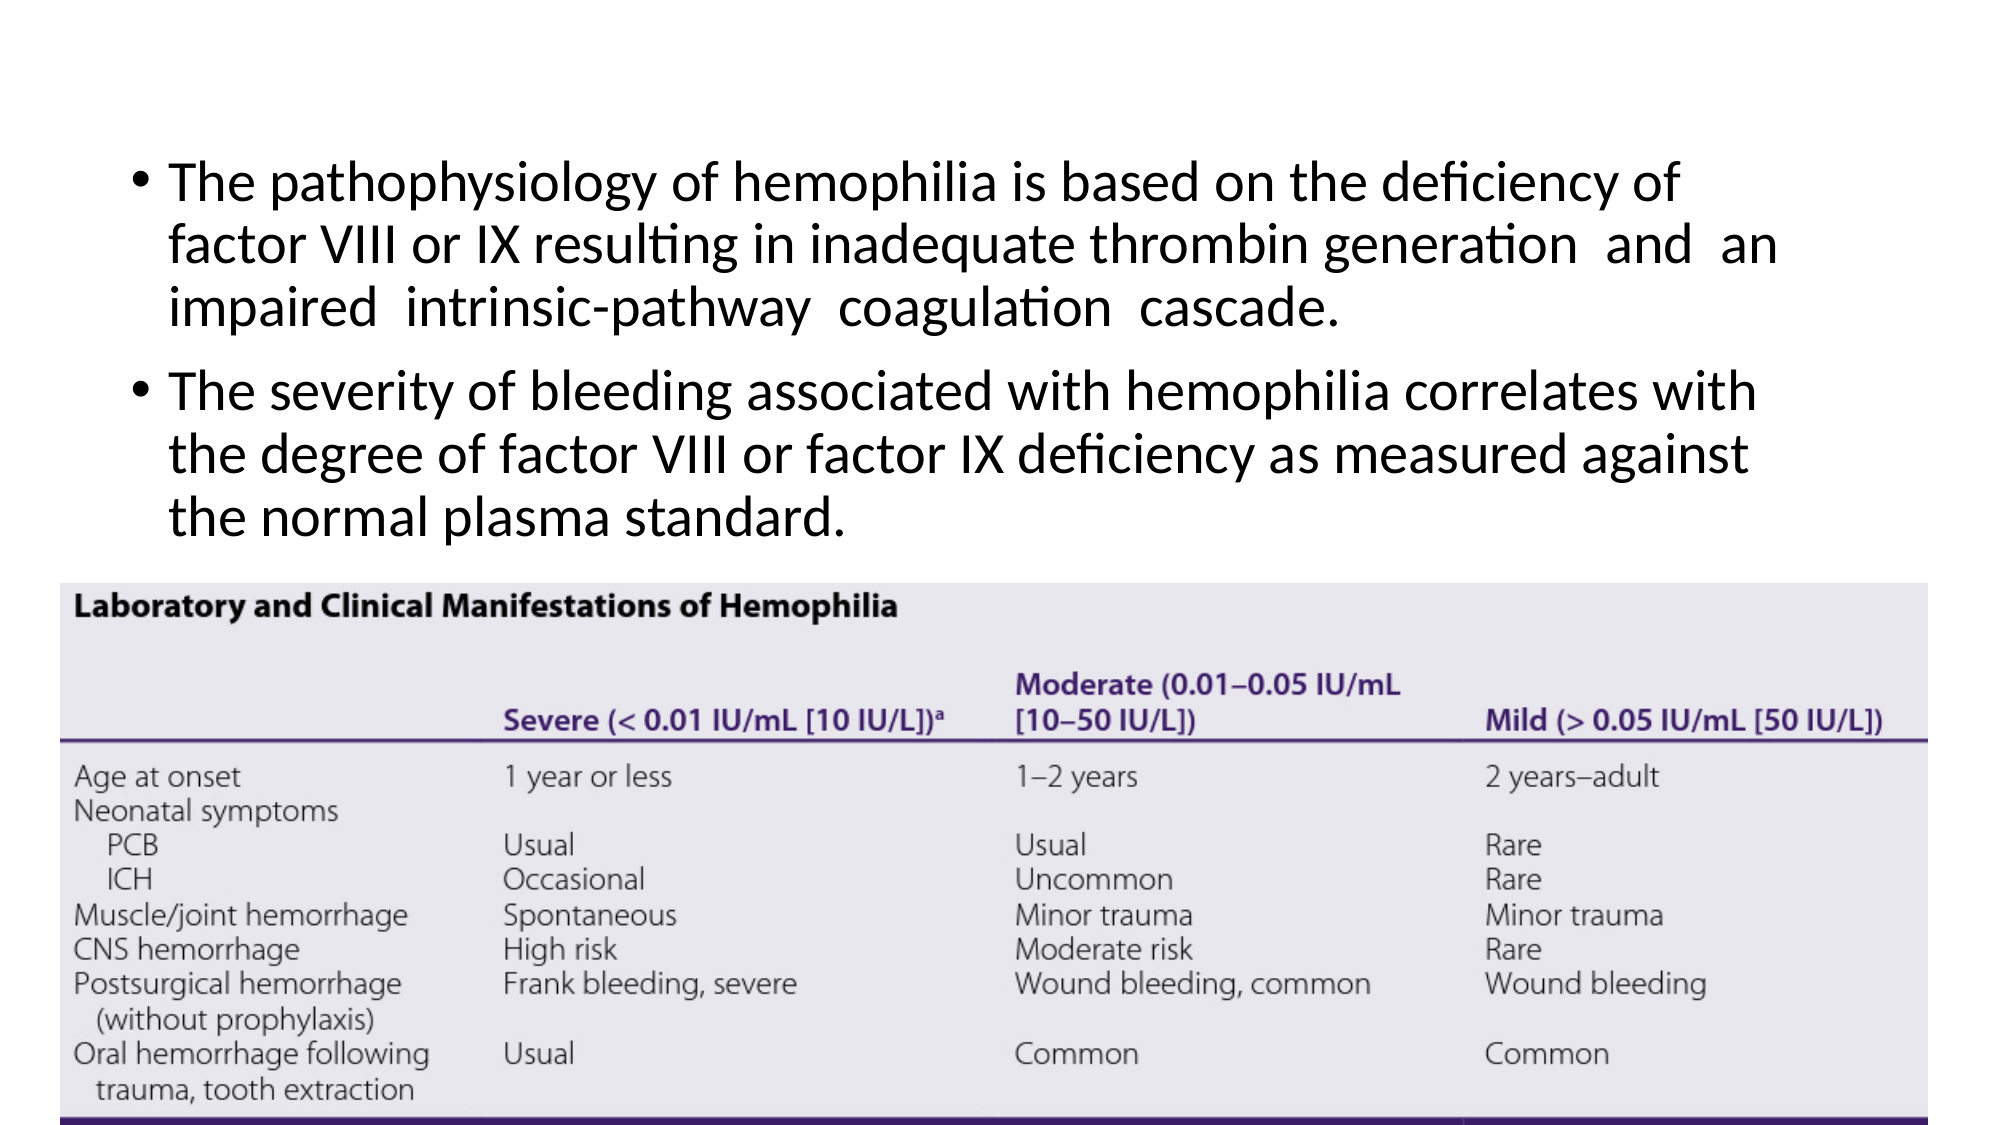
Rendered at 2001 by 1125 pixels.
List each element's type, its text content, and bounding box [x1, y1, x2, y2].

picture [60, 583, 1928, 1125]
list The pathophysiology of hemophilia is based on the deficiency of factor VIII or IX resulting in inadequate thrombin generation and an impaired intrinsic-pathway coagulation cascade. The severity of bleeding associated with hemophilia correlates with the degree of factor VIII or factor IX deficiency as measured against the normal plasma standard. [115, 143, 1841, 583]
